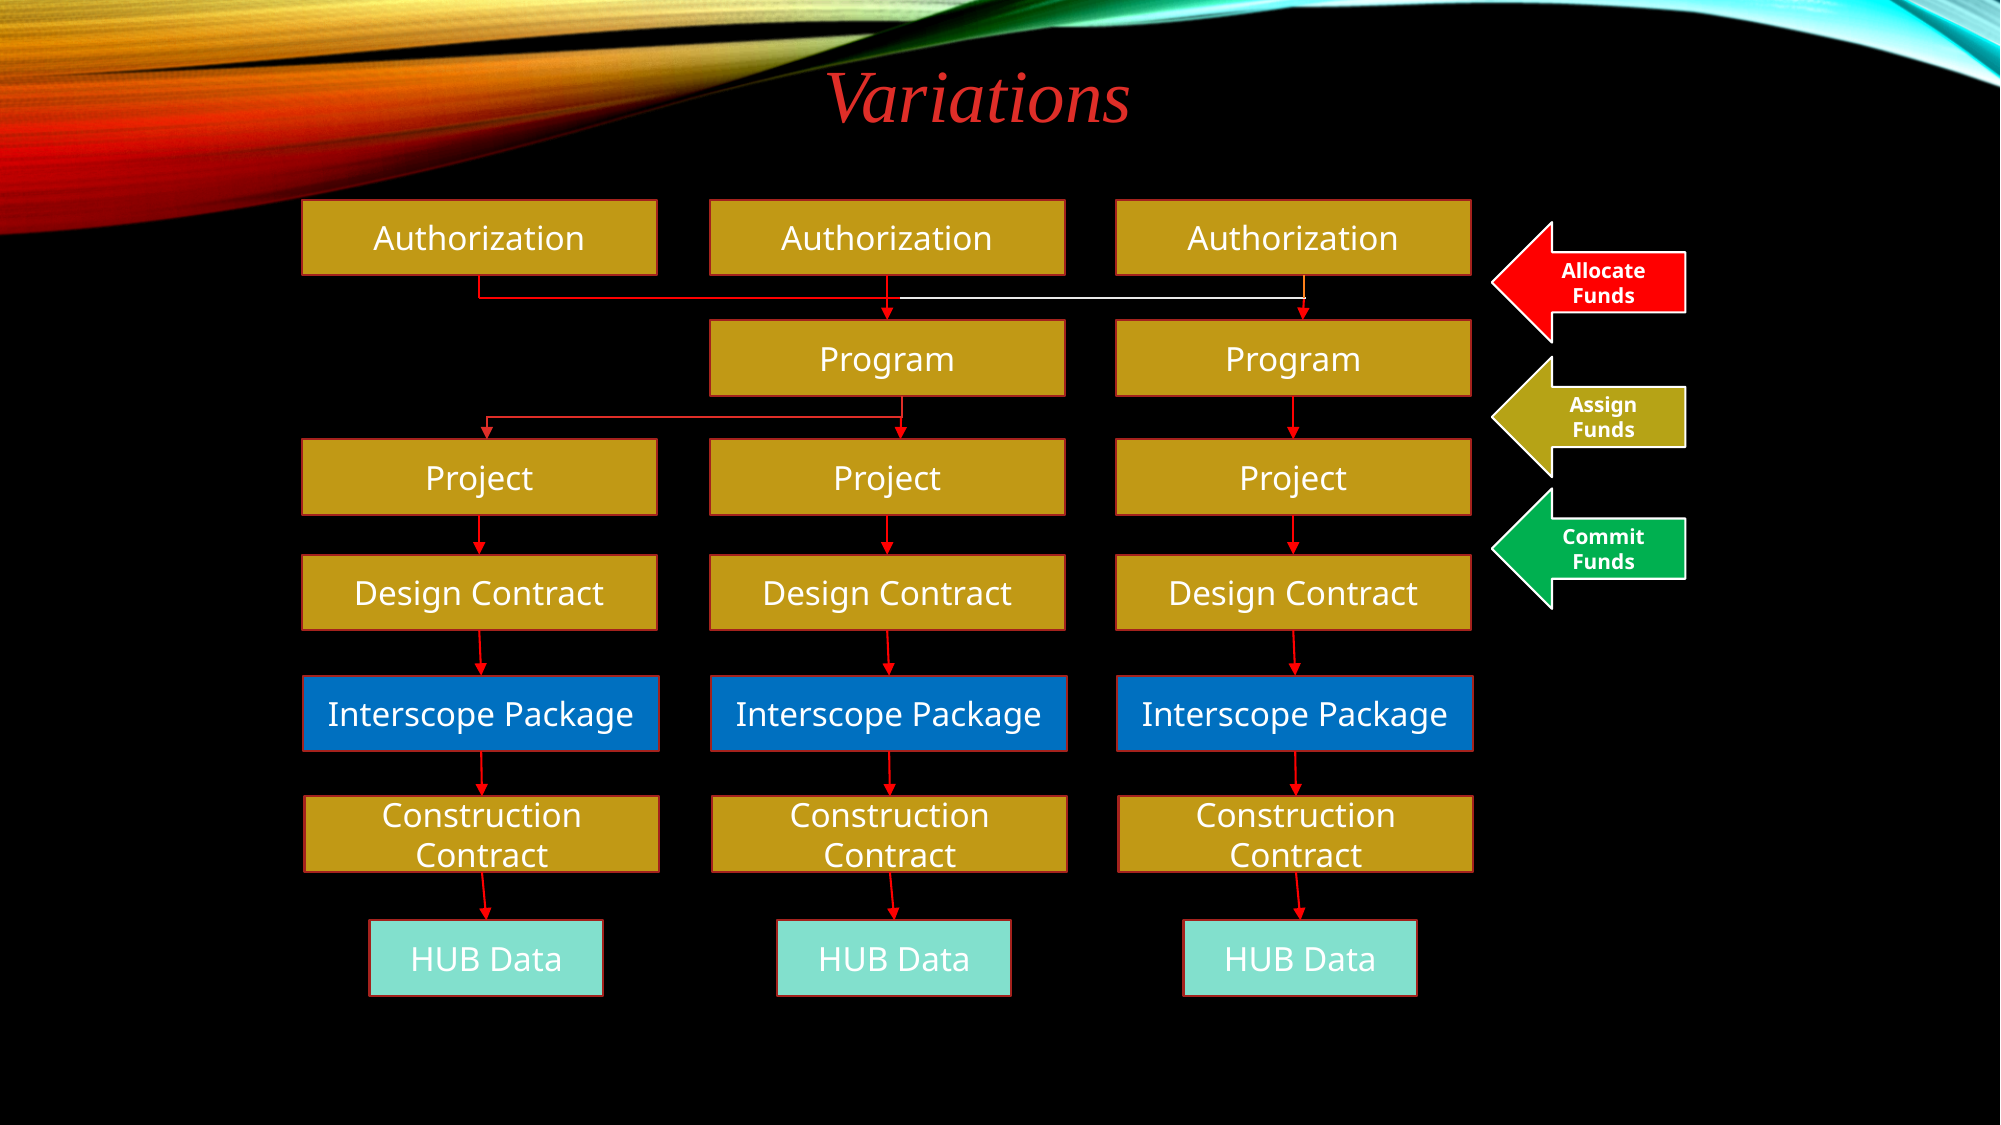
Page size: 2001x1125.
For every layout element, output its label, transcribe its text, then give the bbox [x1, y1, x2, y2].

text_box HUB Data [776, 919, 1012, 997]
text_box Authorization [709, 199, 1066, 276]
title Variations [115, 11, 1841, 186]
text_box Interscope Package [302, 675, 660, 752]
text_box Program [1115, 319, 1472, 397]
text_box Design Contract [301, 554, 658, 631]
text_box Assign Funds [1491, 355, 1687, 479]
text_box Design Contract [709, 554, 1066, 631]
text_box Allocate Funds [1491, 221, 1687, 344]
text_box Construction Contract [1117, 795, 1474, 873]
text_box Project [709, 438, 1066, 516]
text_box Interscope Package [710, 675, 1068, 752]
text_box Construction Contract [303, 795, 660, 873]
text_box Project [301, 438, 658, 516]
text_box Project [1115, 438, 1472, 516]
text_box Authorization [1115, 199, 1472, 276]
text_box Program [709, 319, 1066, 397]
text_box Commit Funds [1491, 487, 1687, 610]
text_box HUB Data [1182, 919, 1418, 997]
text_box Authorization [301, 199, 658, 276]
picture [0, 0, 2000, 237]
text_box Construction Contract [711, 795, 1068, 873]
text_box HUB Data [368, 919, 604, 997]
text_box Interscope Package [1116, 675, 1474, 752]
text_box Design Contract [1115, 554, 1472, 631]
